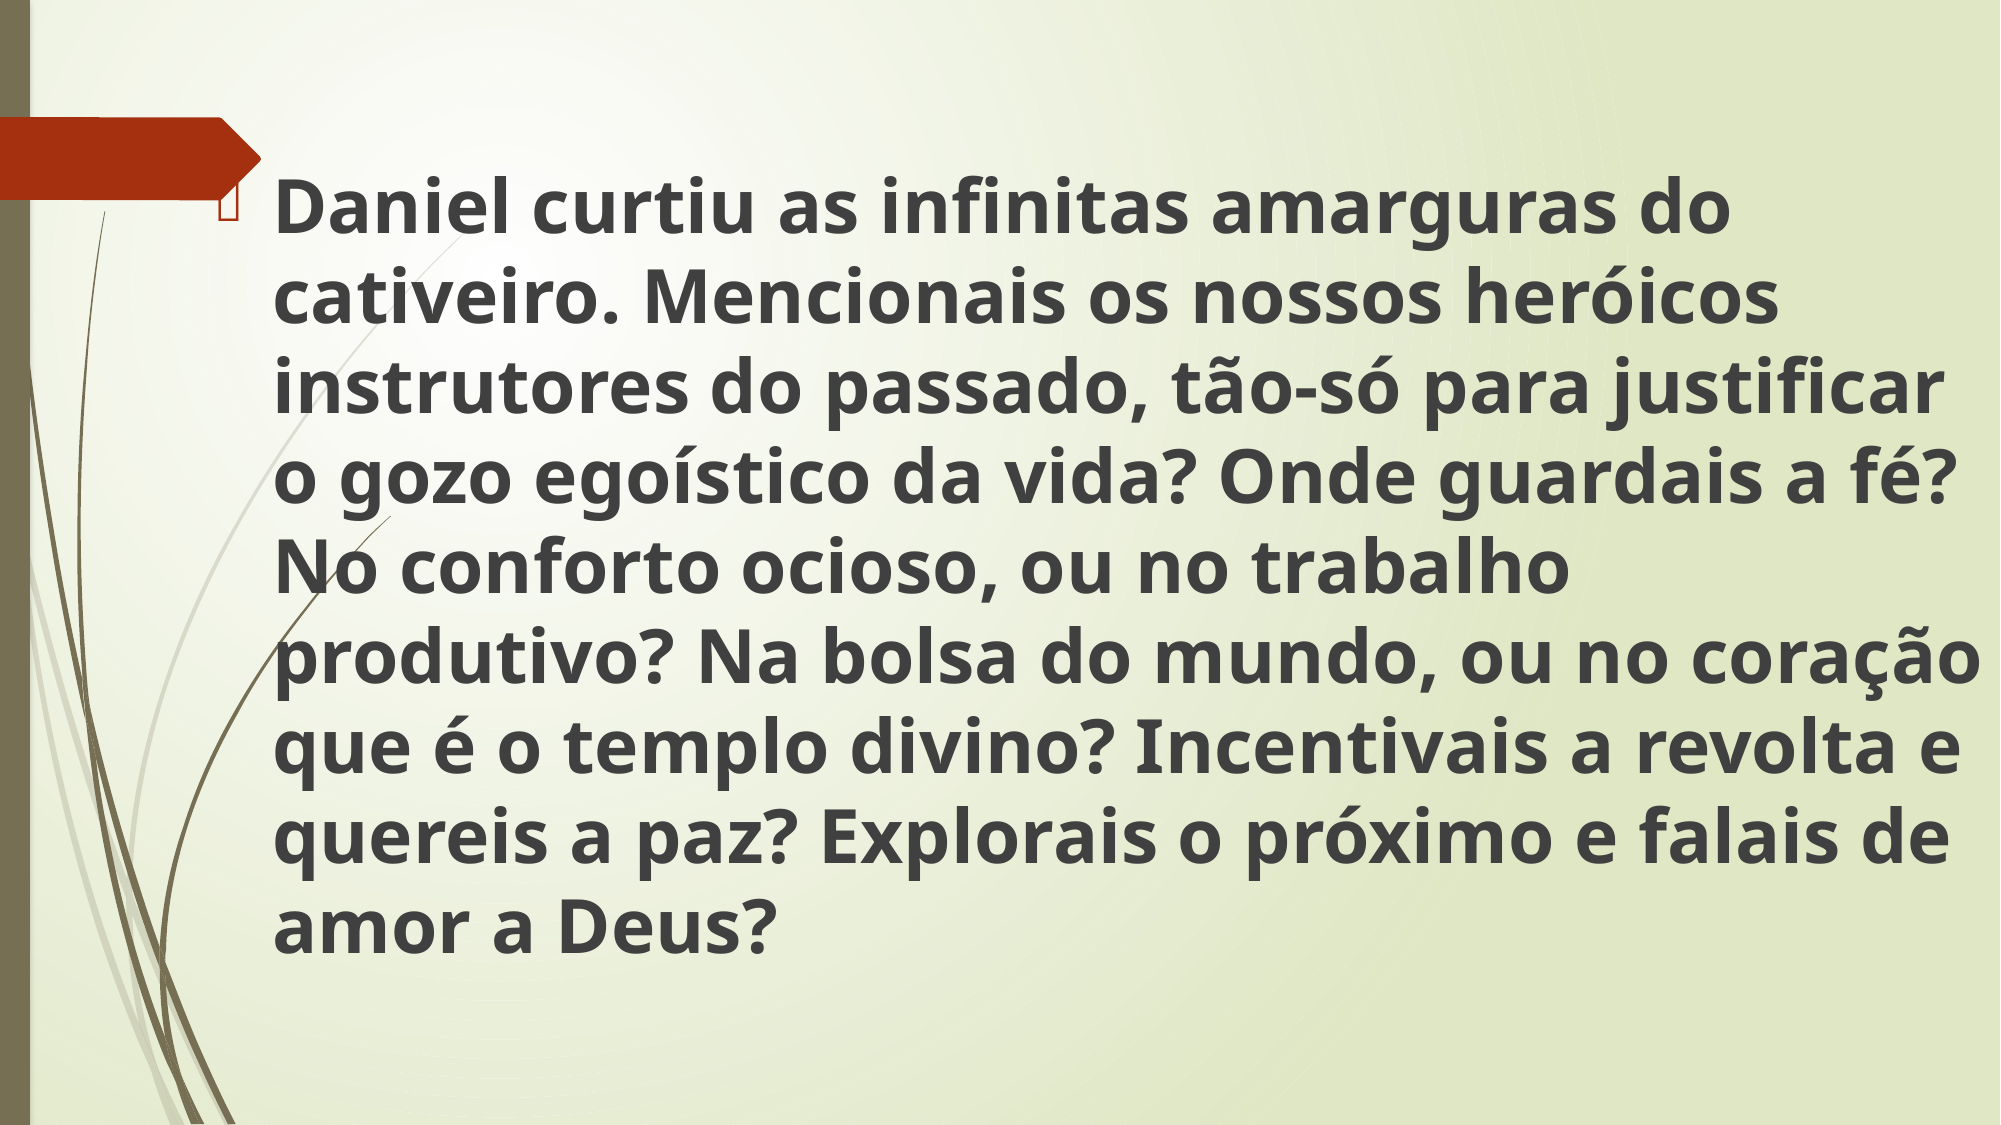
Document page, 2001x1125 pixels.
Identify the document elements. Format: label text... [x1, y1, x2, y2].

list Daniel curtiu as infinitas amarguras do cativeiro. Mencionais os nossos heróicos instrutores do passado, tão-só para justificar o gozo egoístico da vida? Onde guardais a fé? No conforto ocioso, ou no trabalho produtivo? Na bolsa do mundo, ou no coração que é o templo divino? Incentivais a revolta e quereis a paz? Explorais o próximo e falais de amor a Deus? [201, 0, 2000, 1125]
